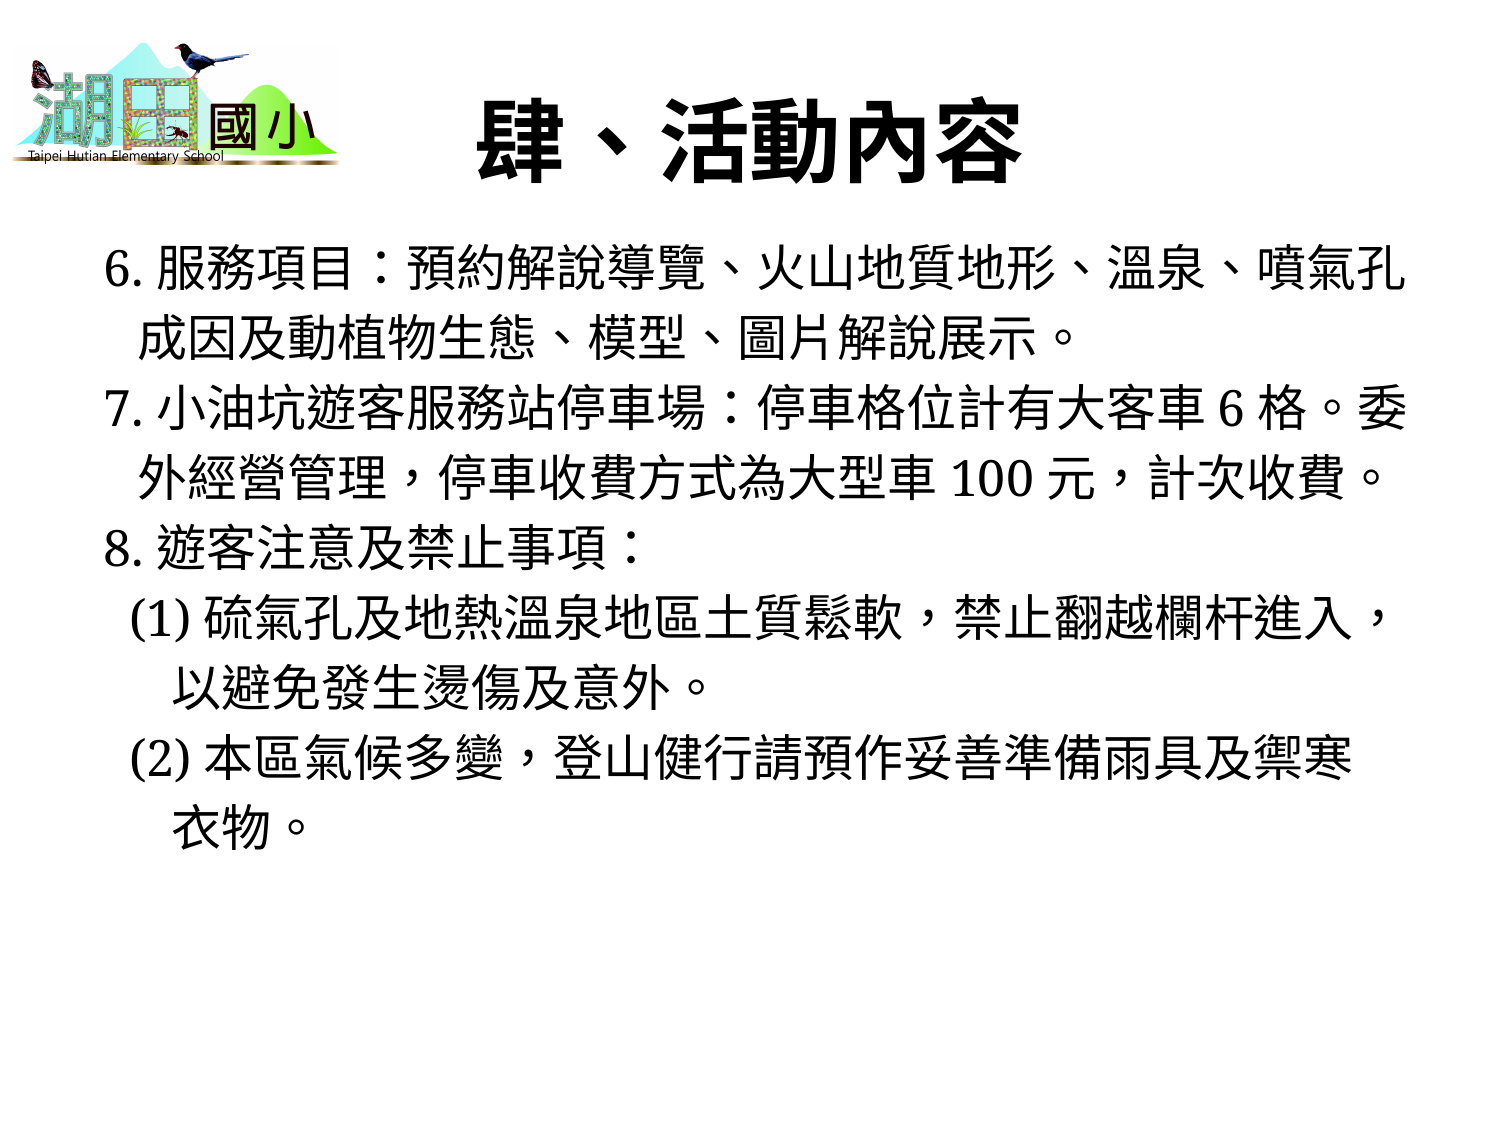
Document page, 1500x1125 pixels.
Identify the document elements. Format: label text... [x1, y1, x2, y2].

list 6.服務項目：預約解說導覽、火山地質地形、溫泉、噴氣孔 成因及動植物生態、模型、圖片解說展示。 7.小油坑遊客服務站停車場：停車格位計有大客車6格。委 外經營管理，停車收費方式為大型車100元，計次收費。 8.遊客注意及禁止事項： (1)硫氣孔及地熱溫泉地區土質鬆軟，禁止翻越欄杆進入， 以避免發生燙傷及意外。 (2)本區氣候多變，登山健行請預作妥善準備雨具及禦寒 衣物。 [88, 229, 1437, 1029]
title 肆、活動內容 [75, 37, 1425, 241]
picture [12, 42, 75, 171]
